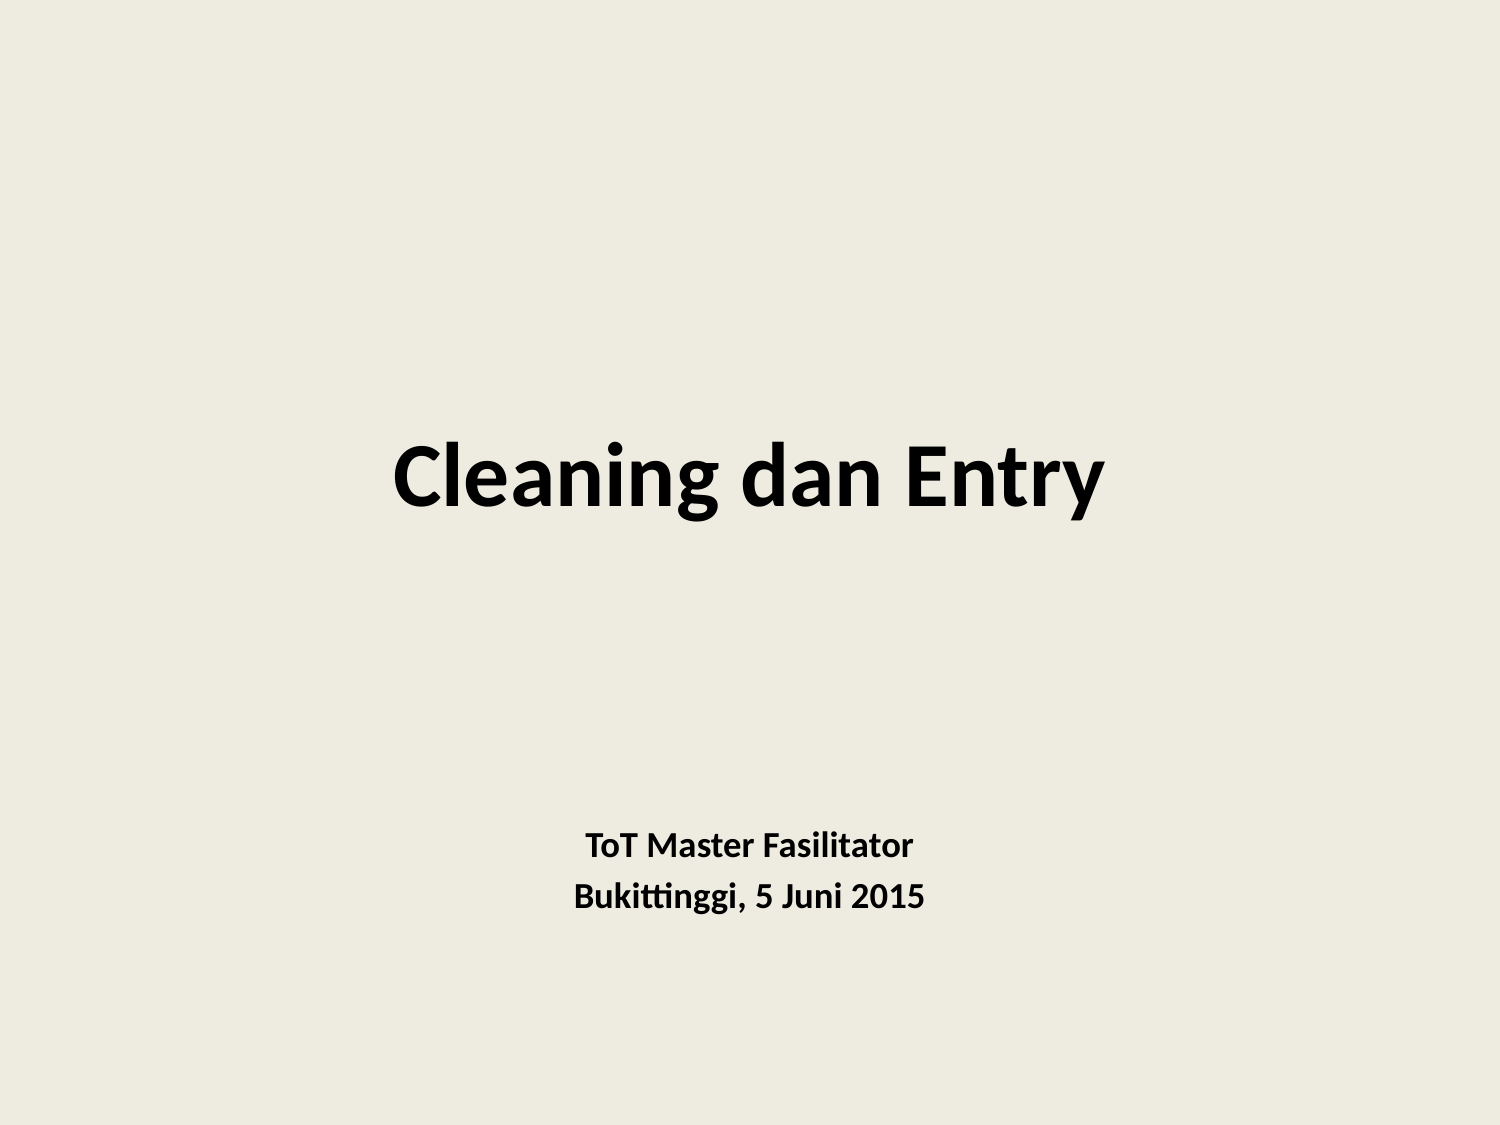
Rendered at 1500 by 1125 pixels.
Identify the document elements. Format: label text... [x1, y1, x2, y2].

subtitle ToT Master Fasilitator Bukittinggi, 5 Juni 2015 [225, 813, 1275, 925]
title Cleaning dan Entry [112, 349, 1388, 591]
